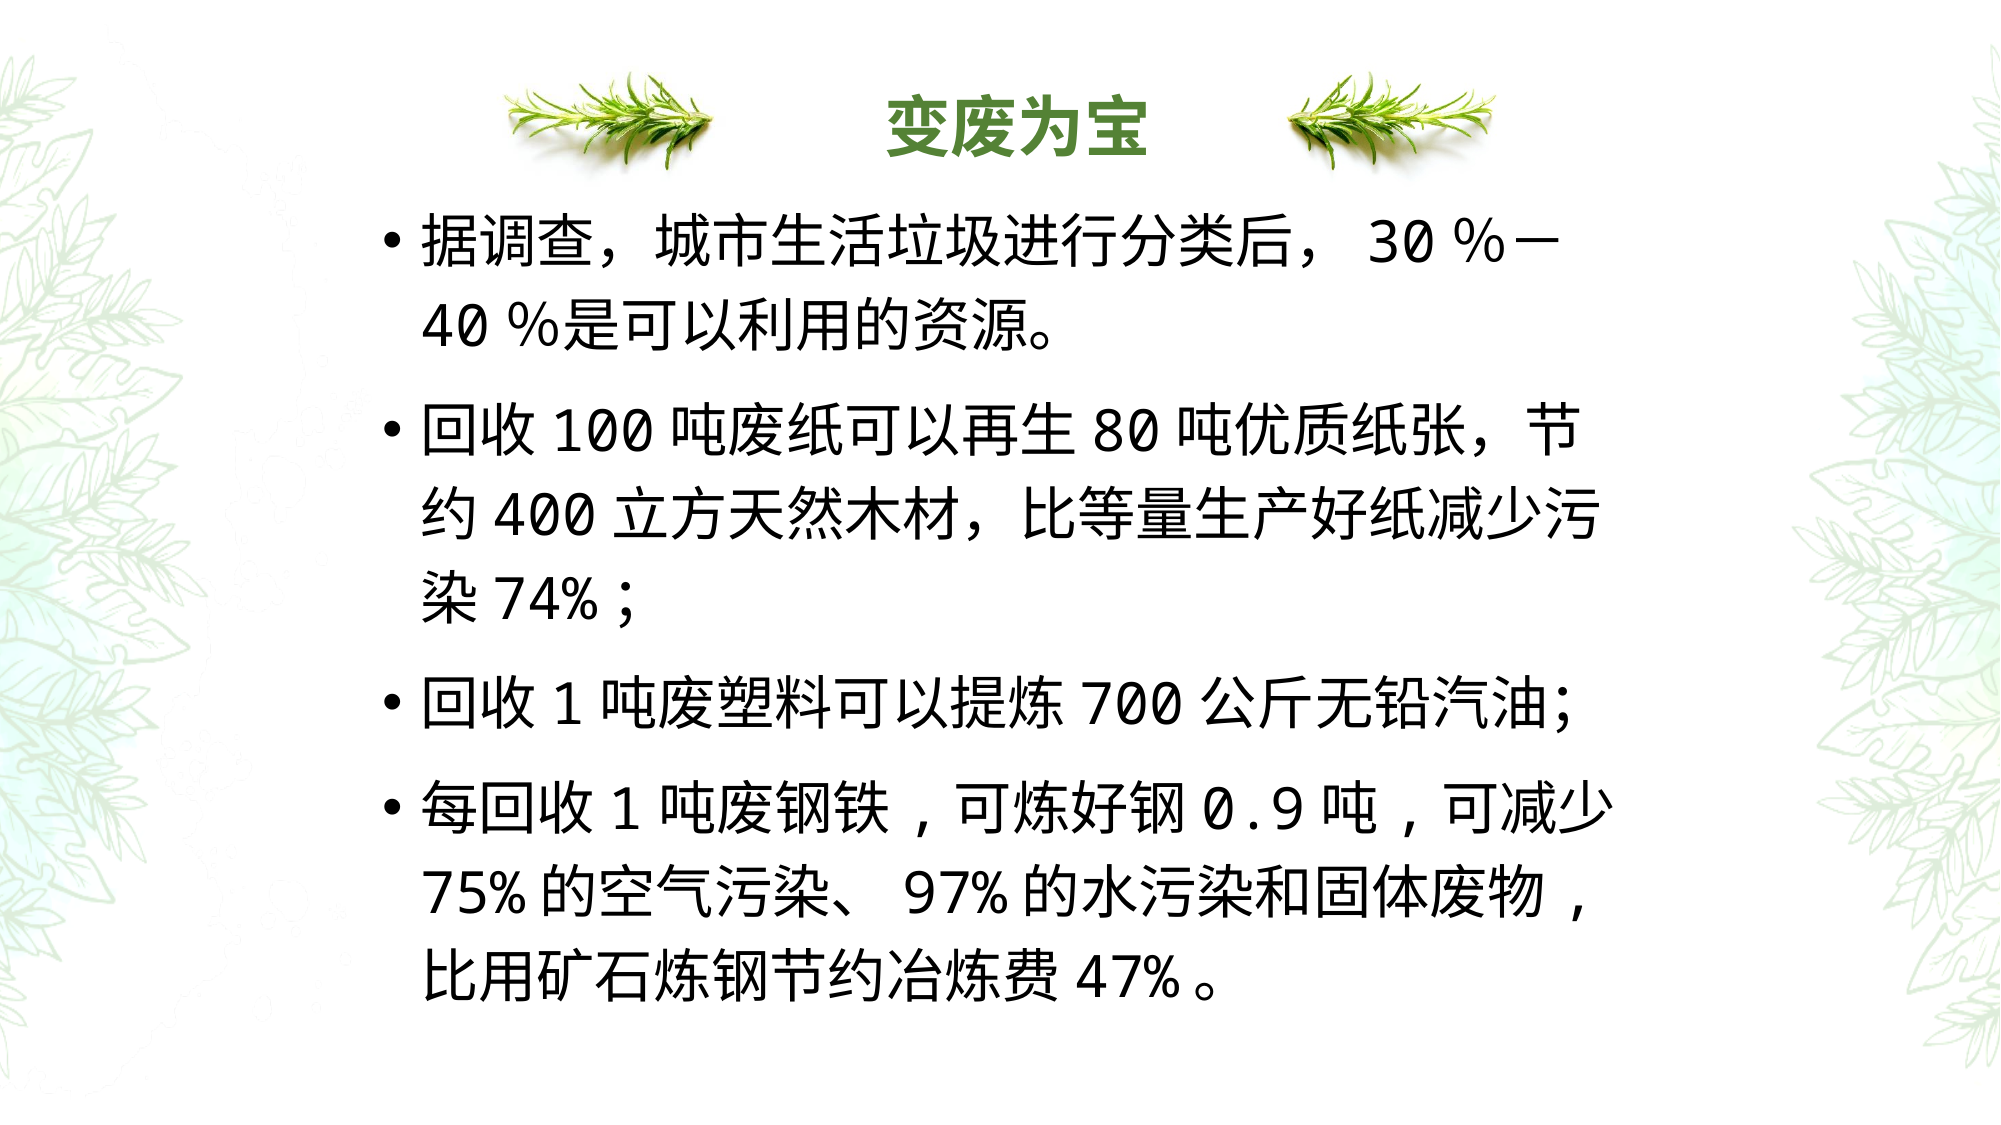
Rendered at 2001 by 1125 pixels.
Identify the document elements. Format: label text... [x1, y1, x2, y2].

text_box 据调查，城市生活垃圾进行分类后，30％－40％是可以利用的资源。 回收100吨废纸可以再生80吨优质纸张，节约400立方天然木材，比等量生产好纸减少污染74%； 回收1吨废塑料可以提炼700公斤无铅汽油； 每回收1吨废钢铁,可炼好钢0.9吨,可减少75%的空气污染、97%的水污染和固体废物,比用矿石炼钢节约冶炼费47%。 [368, 183, 1656, 971]
picture [468, 55, 733, 183]
title 变废为宝 [644, 86, 1391, 175]
picture [1267, 55, 1532, 183]
